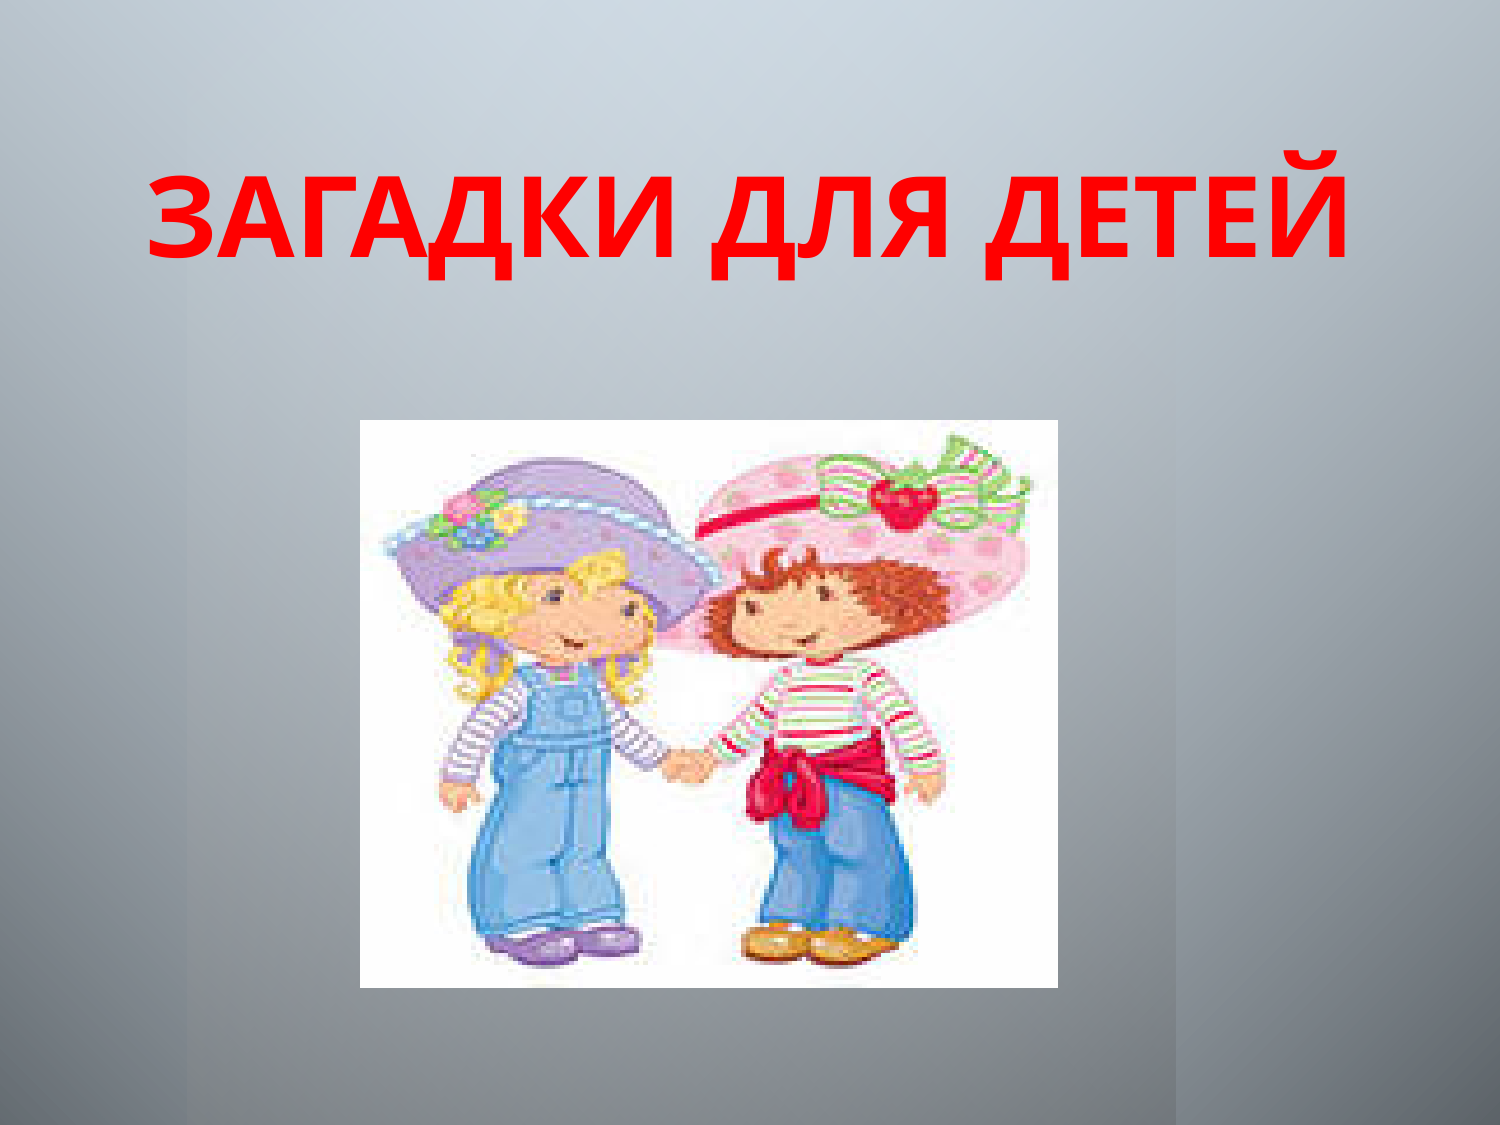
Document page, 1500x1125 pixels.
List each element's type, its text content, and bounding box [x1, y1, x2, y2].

picture [359, 420, 1058, 988]
text_box ЗАГАДКИ ДЛЯ ДЕТЕЙ [129, 137, 1371, 288]
